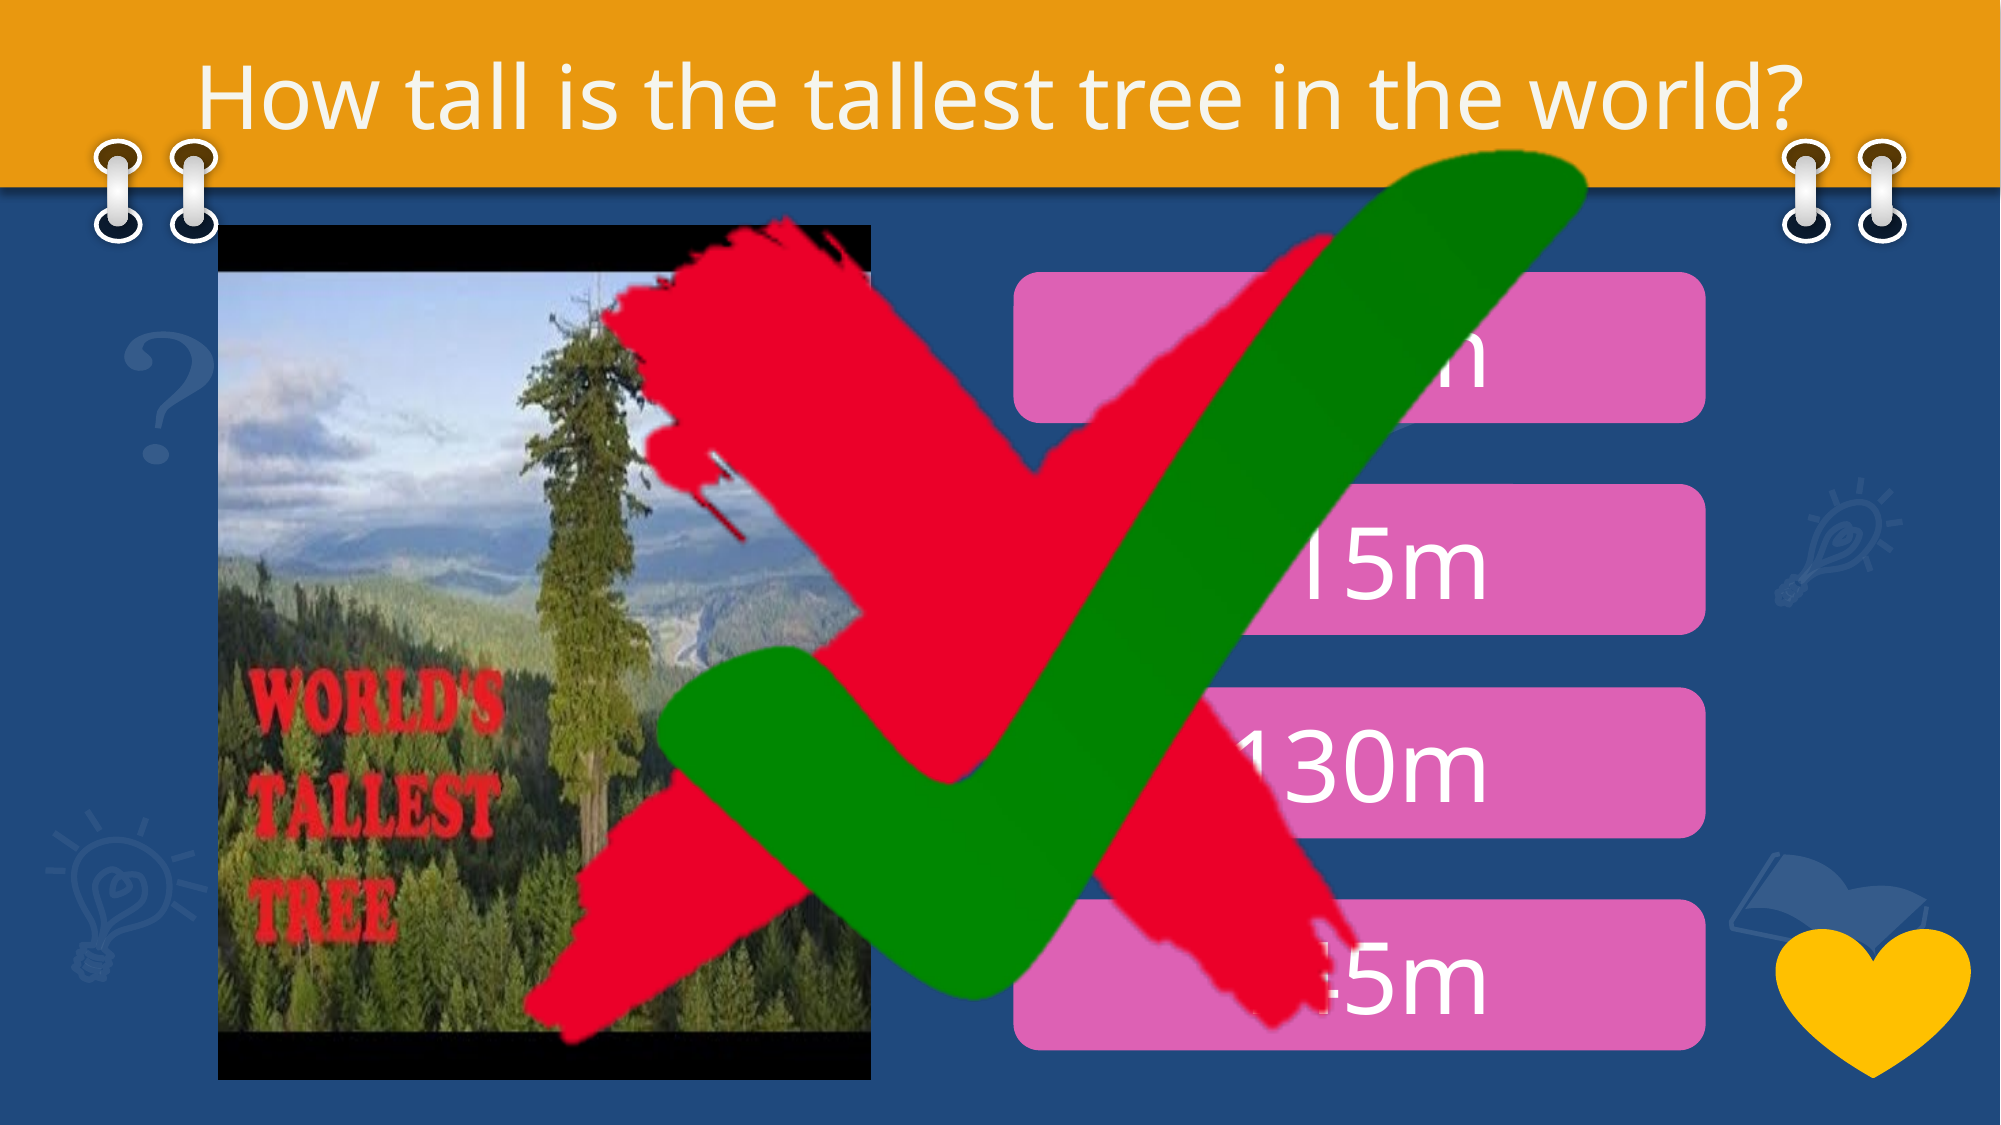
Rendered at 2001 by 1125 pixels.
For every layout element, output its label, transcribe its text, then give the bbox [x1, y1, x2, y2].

text_box 115m [1597, 484, 1706, 635]
text_box [1775, 929, 1971, 1078]
text_box 100m [1597, 272, 1706, 424]
text_box 145m [1597, 899, 1706, 1051]
text_box 130m [1597, 687, 1706, 839]
title How tall is the tallest tree in the world? [99, 0, 1900, 188]
picture [218, 113, 1591, 1089]
